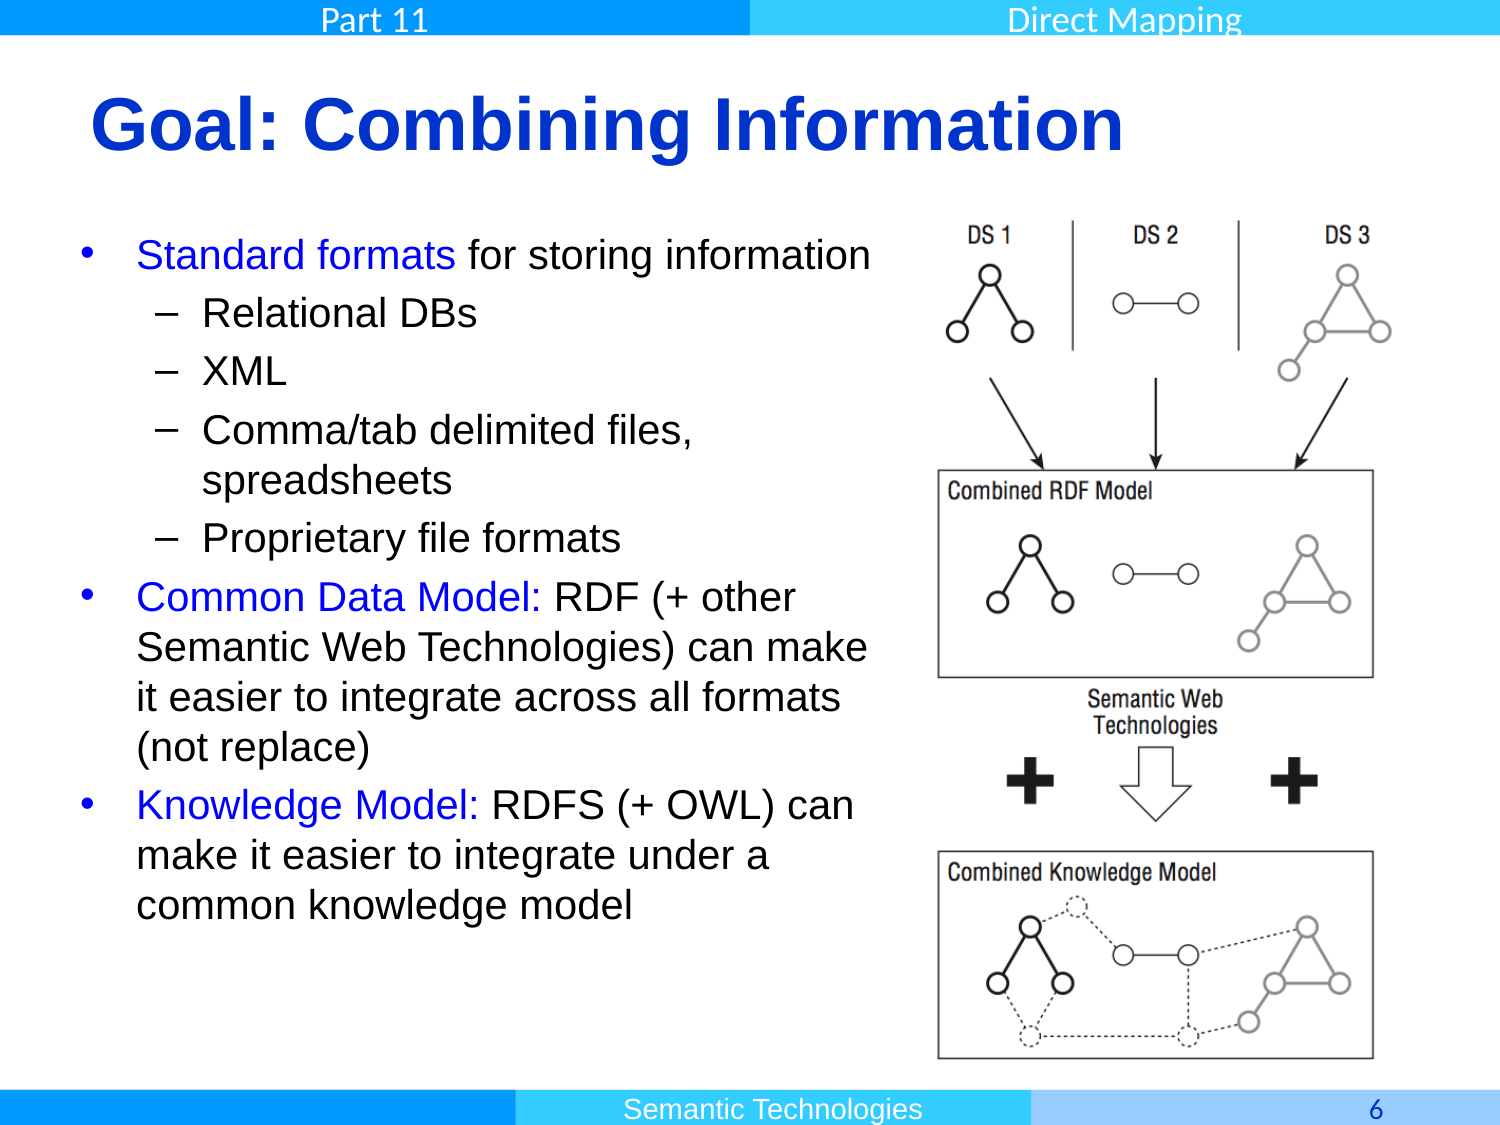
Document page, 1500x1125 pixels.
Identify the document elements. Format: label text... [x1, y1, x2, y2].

title Goal: Combining Information [75, 45, 1425, 197]
list Standard formats for storing information Relational DBs XML Comma/tab delimited files, spreadsheets Proprietary file formats Common Data Model: RDF (+ other Semantic Web Technologies) can make it easier to integrate across all formats (not replace) Knowledge Model: RDFS (+ OWL) can make it easier to integrate under a common knowledge model [64, 220, 892, 1005]
picture [928, 194, 1400, 1072]
